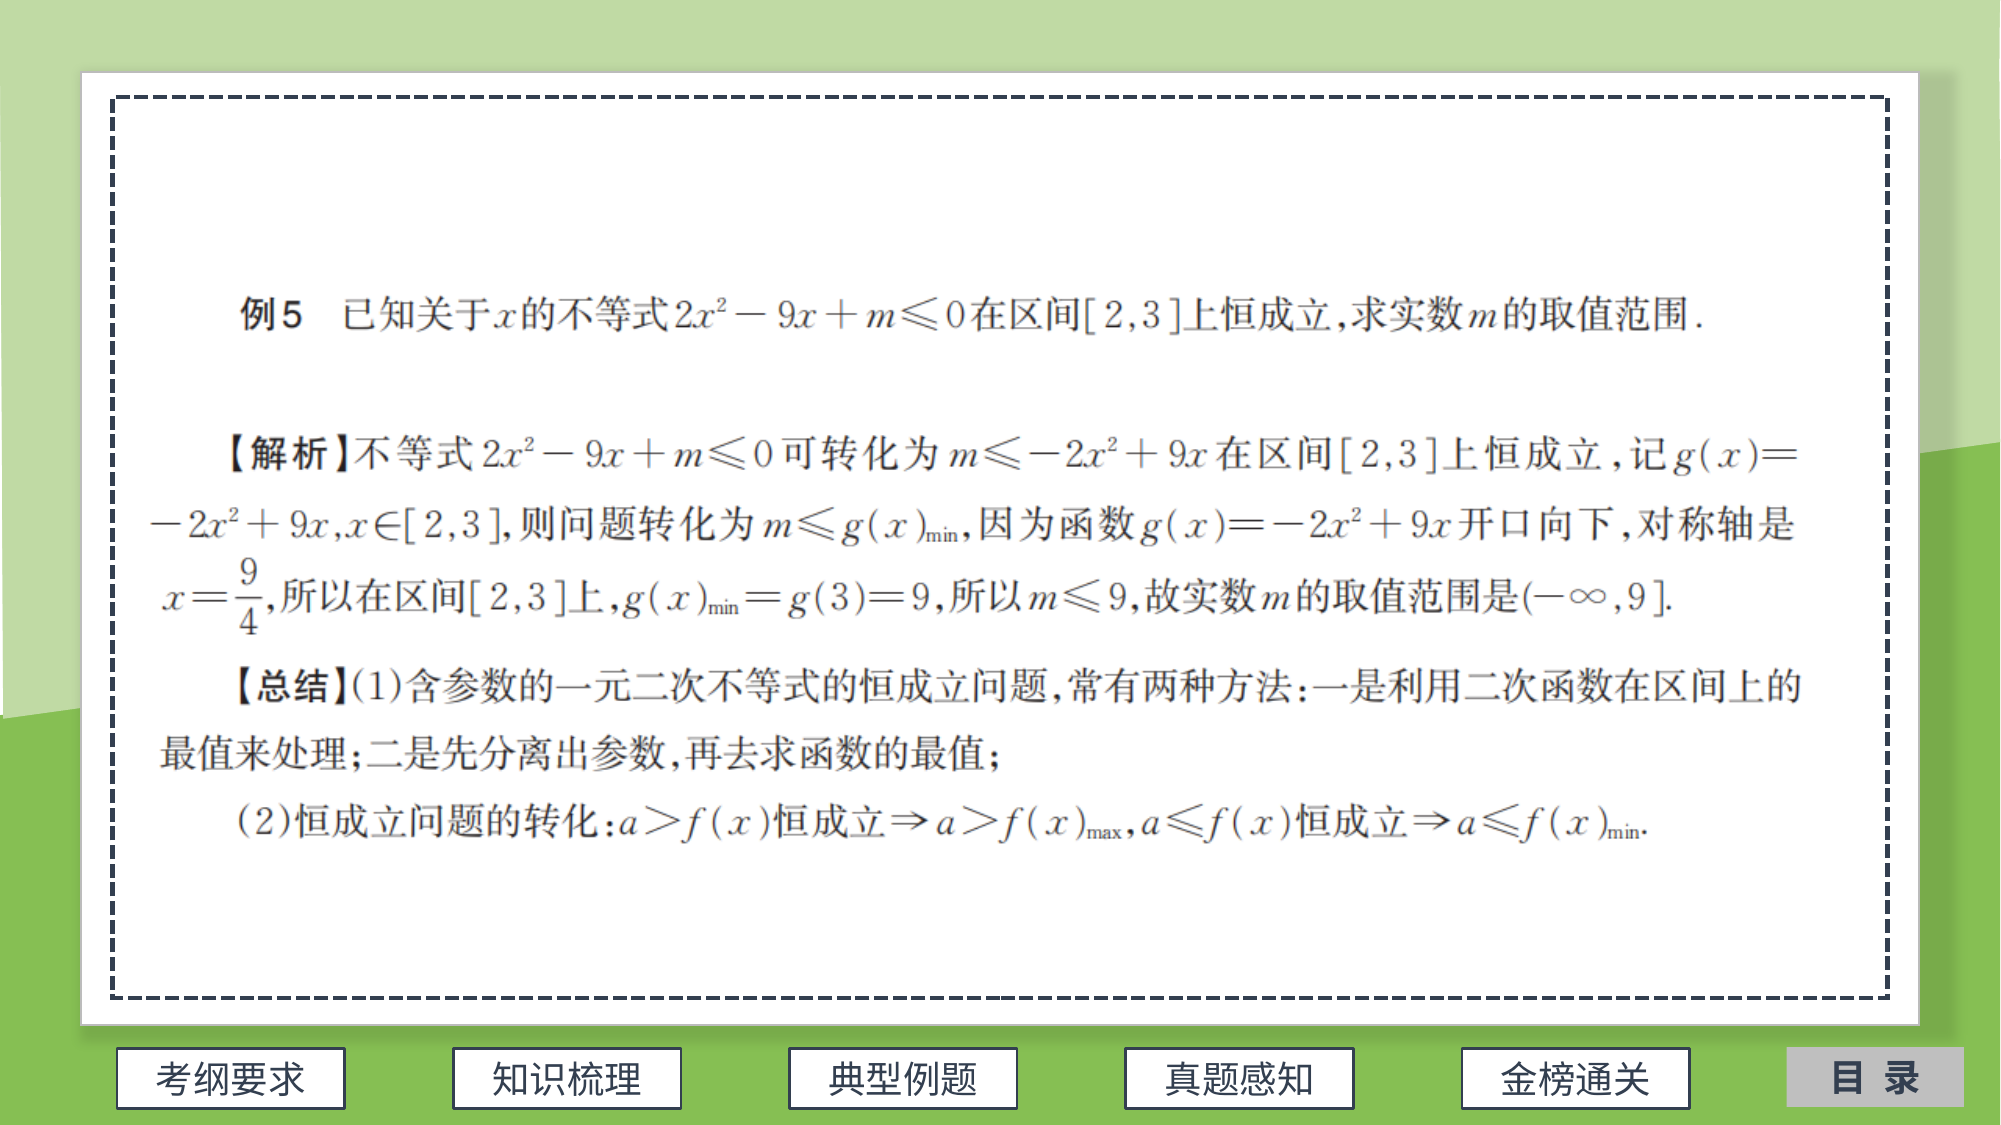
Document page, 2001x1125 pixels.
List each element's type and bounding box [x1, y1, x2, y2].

picture [135, 417, 1826, 641]
picture [130, 653, 1822, 875]
picture [146, 285, 1833, 342]
